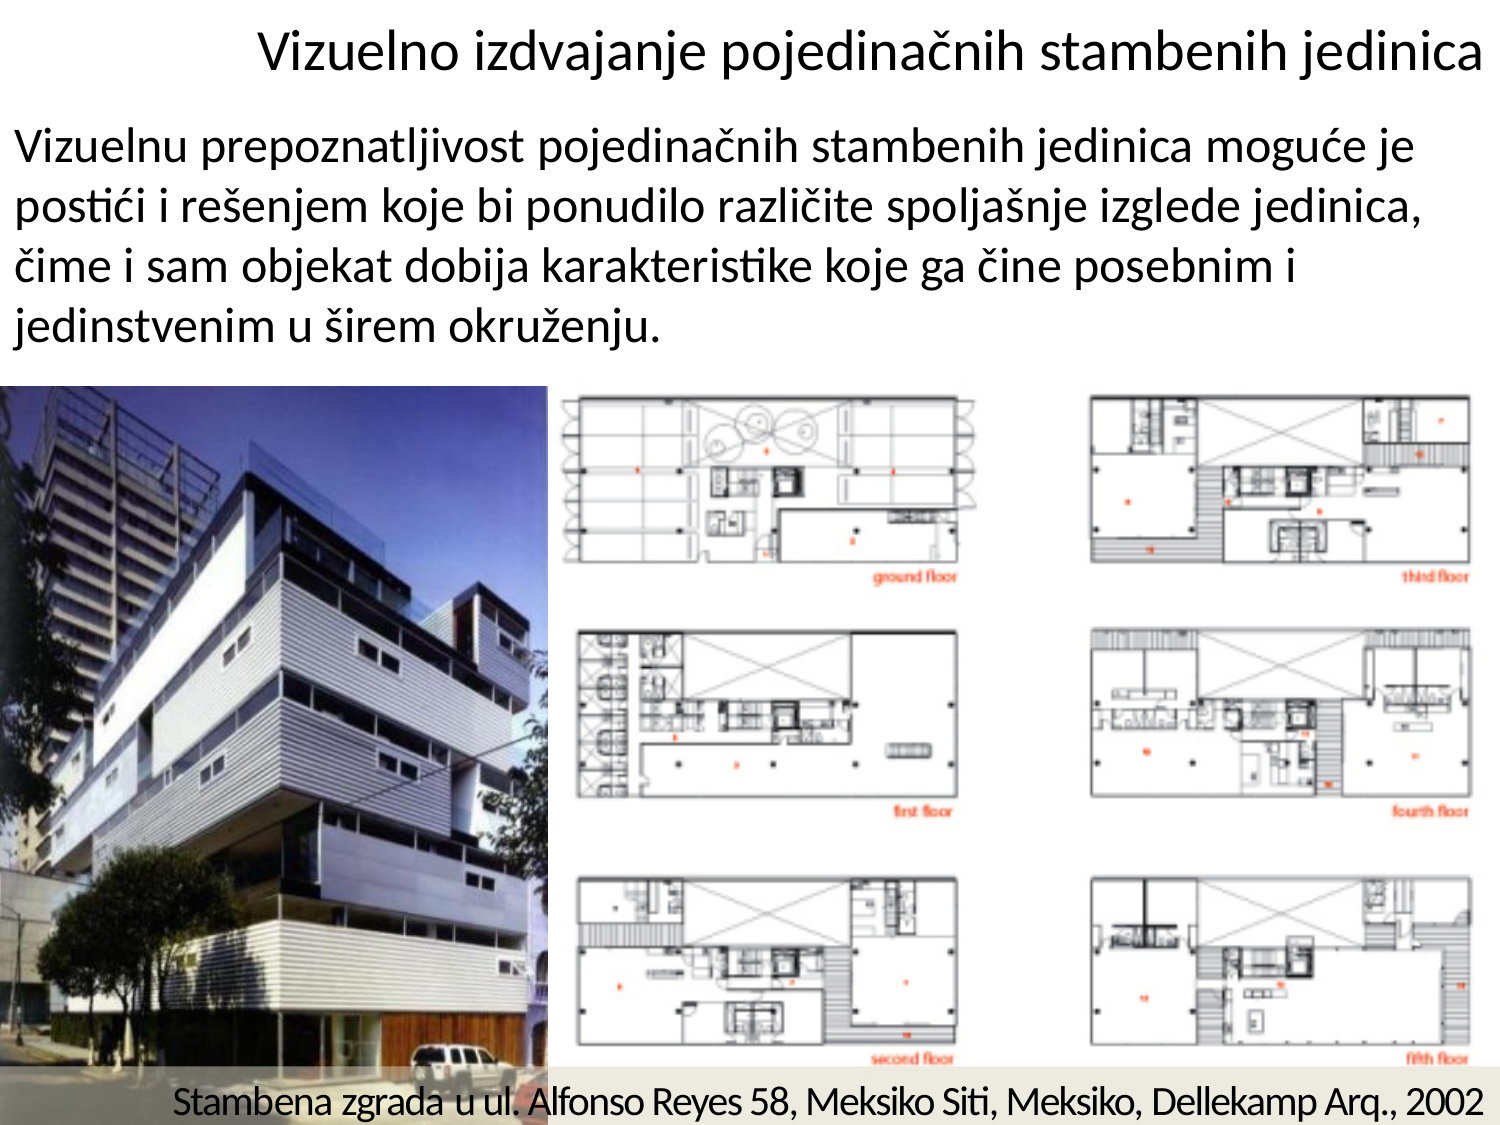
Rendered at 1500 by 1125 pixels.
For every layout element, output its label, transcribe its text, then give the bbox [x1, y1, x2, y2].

picture [0, 386, 548, 1125]
subtitle Stambena zgrada u ul. Alfonso Reyes 58, Meksiko Siti, Meksiko, Dellekamp Arq., 2002 [551, 1095, 1500, 1125]
picture [550, 369, 1500, 1089]
text_box Vizuelnu prepoznatljivost pojedinačnih stambenih jedinica moguće je postići i rešenjem koje bi ponudilo različite spoljašnje izglede jedinica, čime i sam objekat dobija karakteristike koje ga čine posebnim i jedinstvenim u širem okruženju. [0, 105, 1500, 361]
title Vizuelno izdvajanje pojedinačnih stambenih jedinica [0, 0, 1500, 94]
